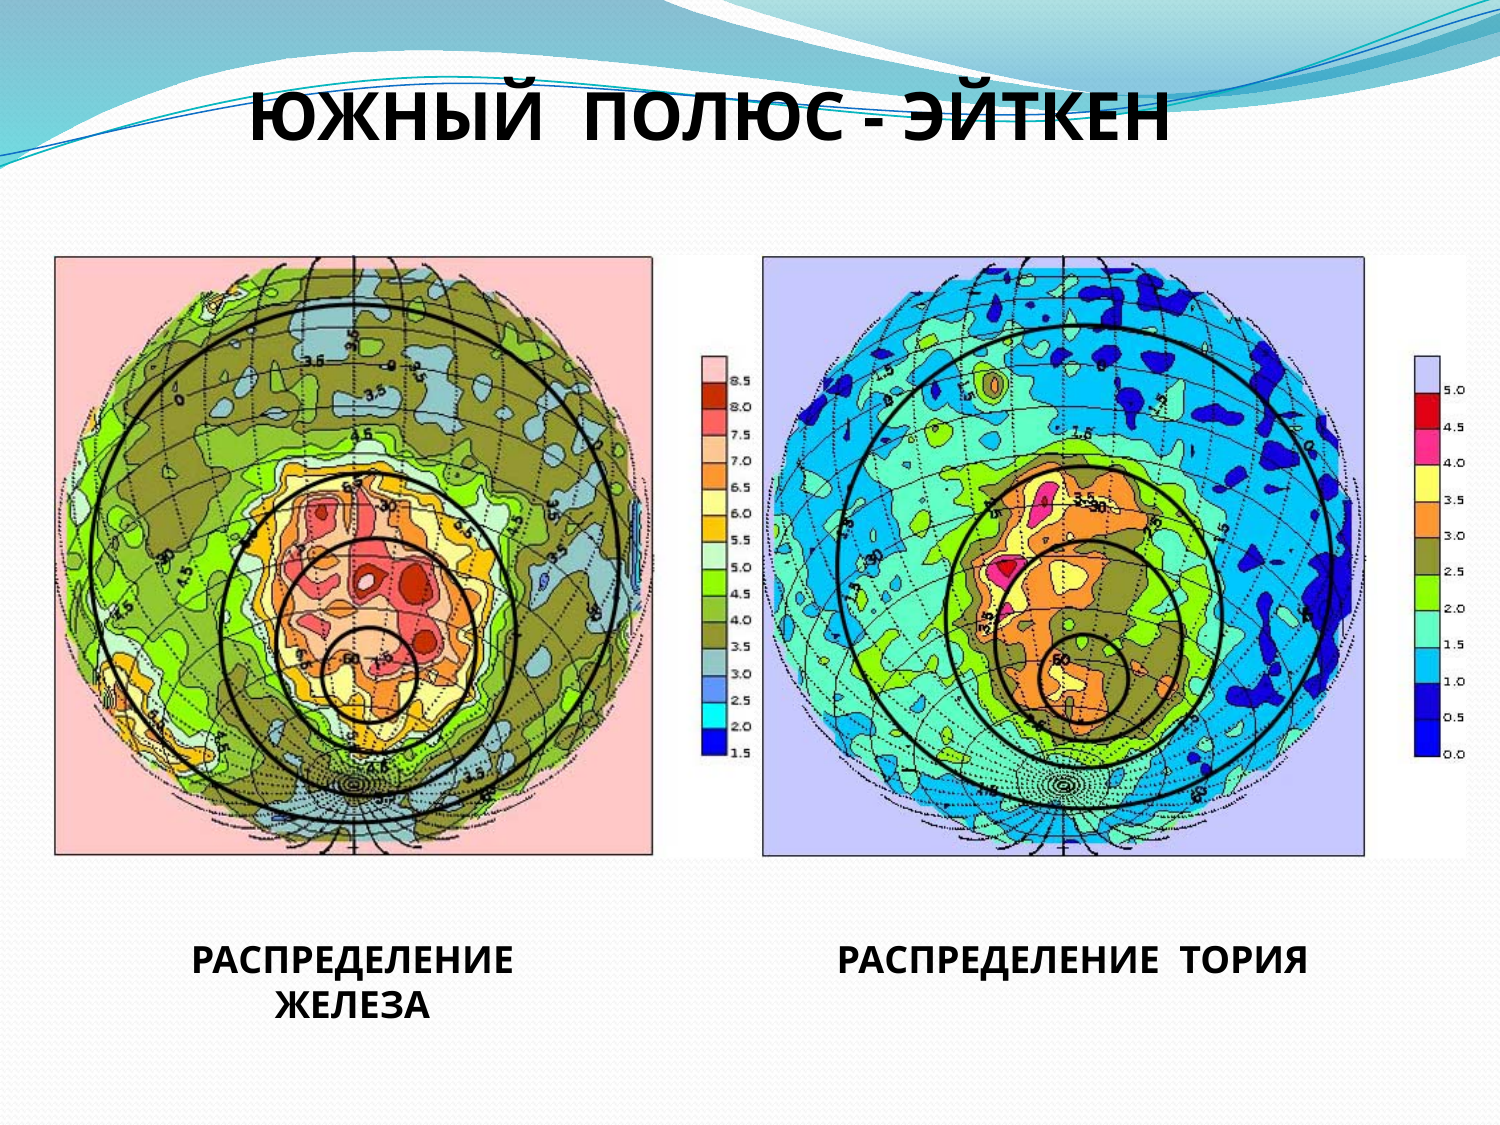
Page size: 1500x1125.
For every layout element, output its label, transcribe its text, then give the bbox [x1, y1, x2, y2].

picture [761, 255, 1466, 858]
text_box ЮЖНЫЙ ПОЛЮС - ЭЙТКЕН [232, 66, 1189, 161]
text_box РАСПРЕДЕЛЕНИЕ ТОРИЯ [821, 928, 1325, 989]
text_box РАСПРЕДЕЛЕНИЕ ЖЕЛЕЗА [175, 928, 530, 1034]
picture [52, 255, 754, 858]
